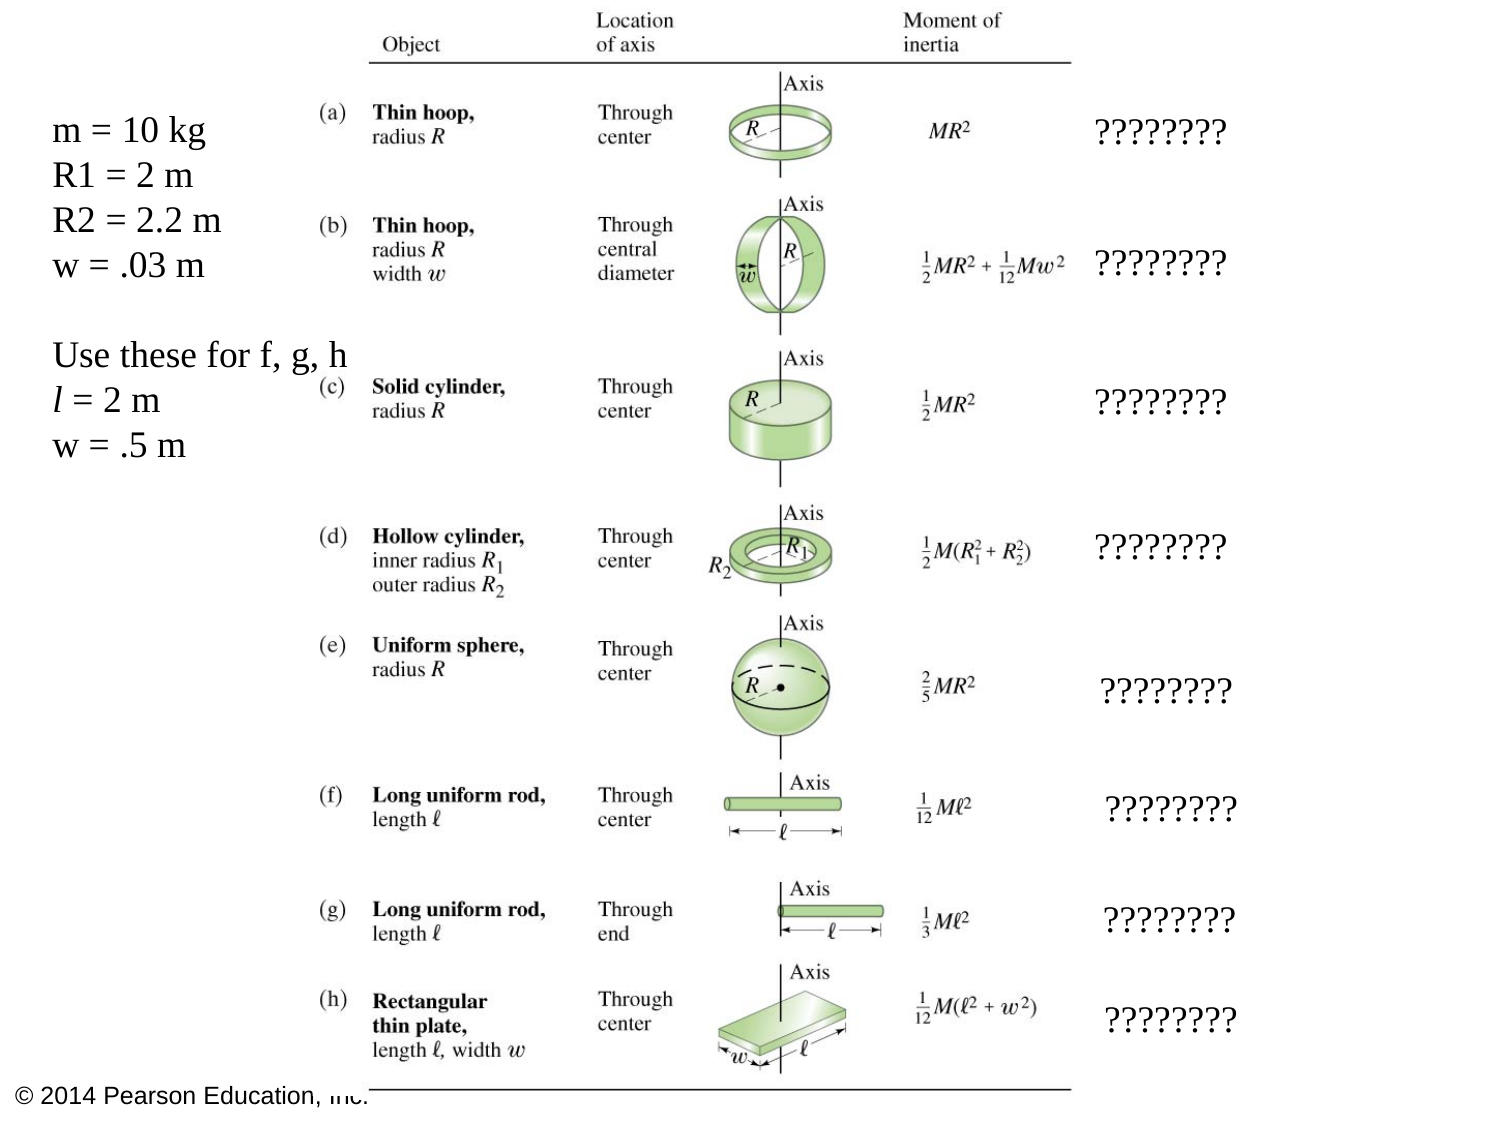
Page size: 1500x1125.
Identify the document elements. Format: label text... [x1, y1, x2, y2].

text_box ???????? [1089, 776, 1254, 837]
text_box ???????? [1084, 99, 1244, 160]
text_box ???????? [1084, 231, 1244, 291]
text_box ???????? [1089, 987, 1254, 1048]
picture [312, 5, 1079, 1096]
slide_number © 2014 Pearson Education, Inc. [0, 1065, 401, 1125]
text_box ???????? [1088, 887, 1252, 948]
text_box ???????? [1084, 514, 1244, 575]
text_box m = 10 kg R1 = 2 m R2 = 2.2 m w = .03 m Use these for f, g, h l = 2 m w = .5 m [37, 97, 307, 473]
text_box ???????? [1084, 659, 1249, 719]
text_box ???????? [1084, 370, 1244, 430]
